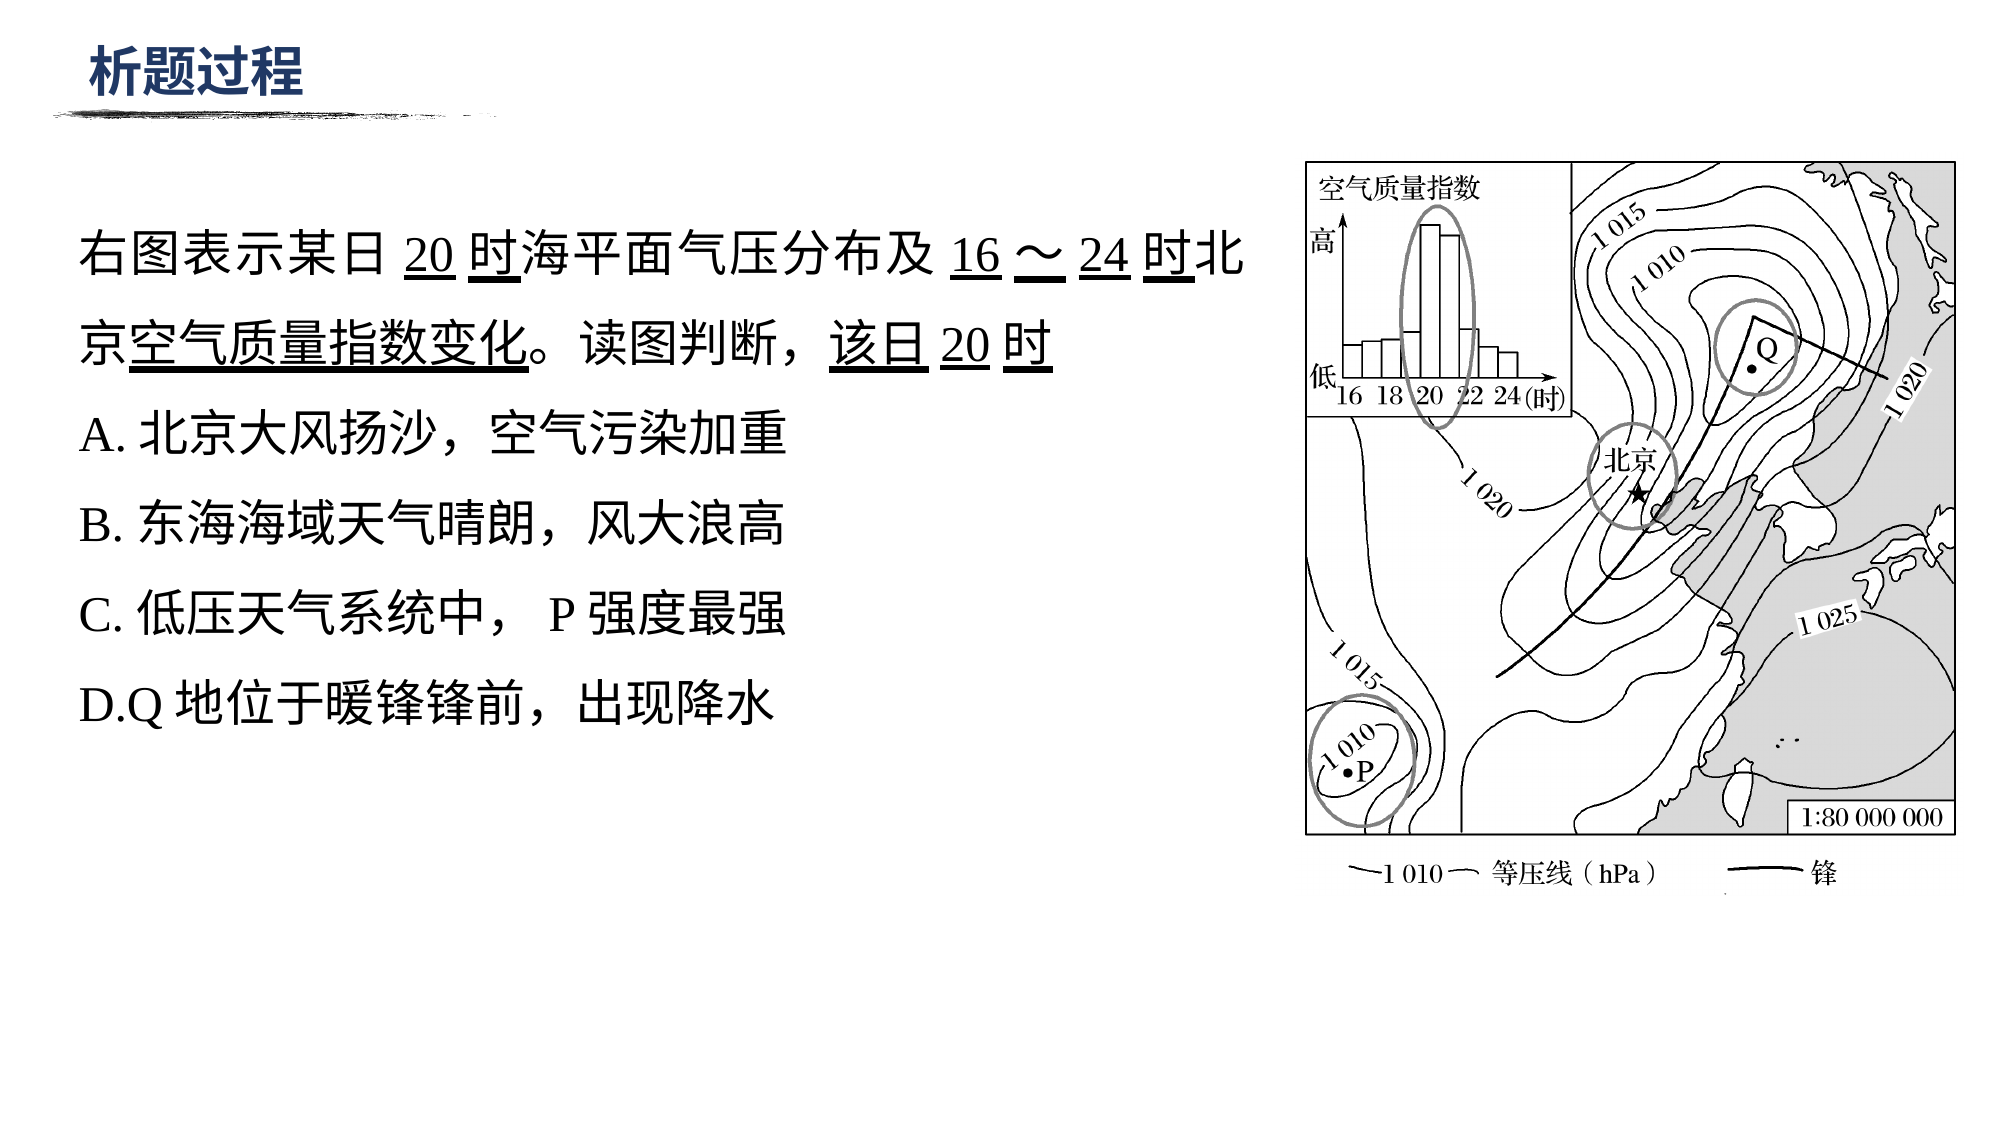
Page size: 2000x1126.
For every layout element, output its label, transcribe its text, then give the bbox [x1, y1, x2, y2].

picture [49, 108, 518, 124]
picture [1294, 151, 1964, 896]
text_box 析题过程 [71, 17, 388, 107]
text_box 右图表示某日20时海平面气压分布及16～24时北京空气质量指数变化。读图判断，该日20时 A.北京大风扬沙，空气污染加重 B.东海海域天气晴朗，风大浪高 C.低压天气系统中，P强度最强 D.Q地位于暖锋锋前，出现降水 [63, 184, 1260, 740]
